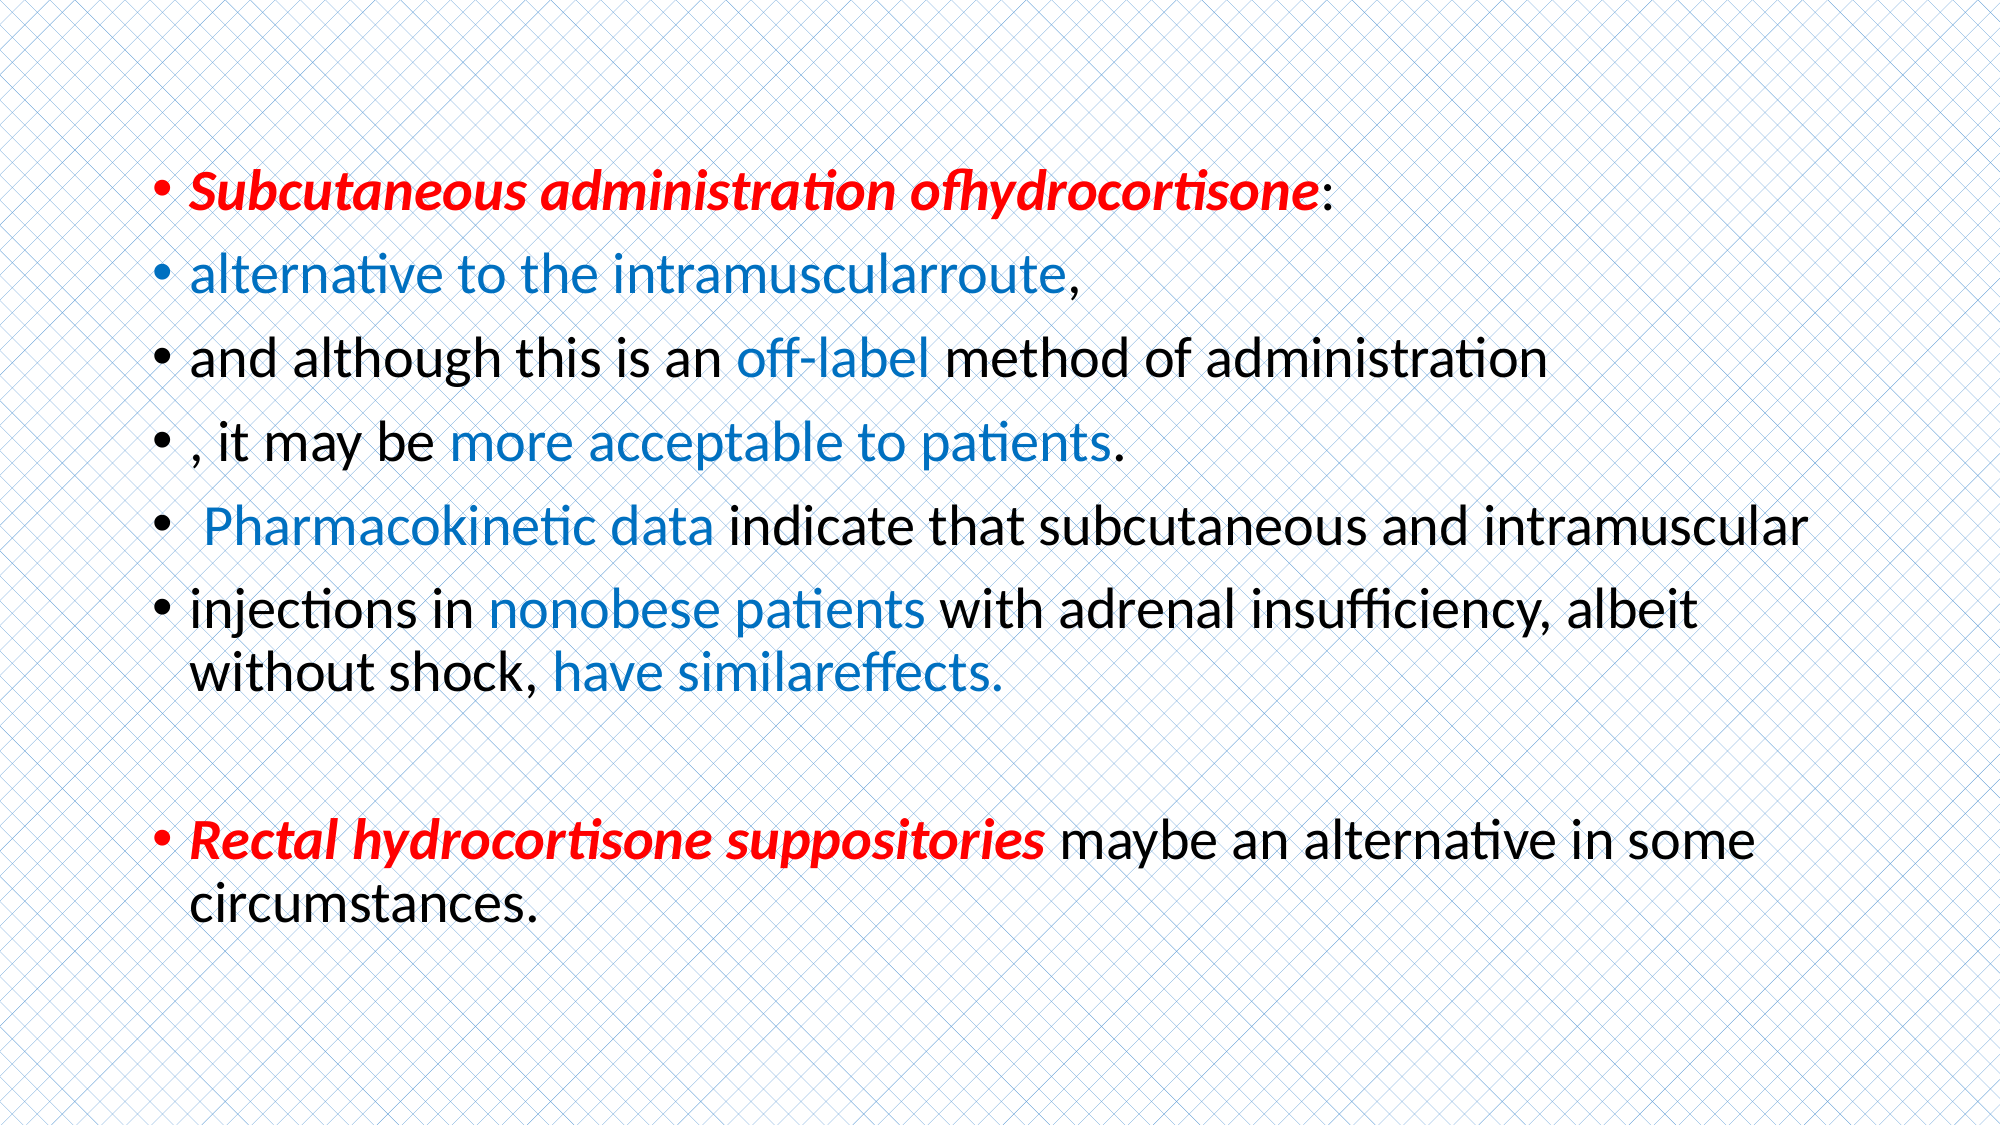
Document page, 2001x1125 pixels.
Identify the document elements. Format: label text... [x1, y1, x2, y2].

list Subcutaneous administration ofhydrocortisone: alternative to the intramuscularroute, and although this is an off-label method of administration , it may be more acceptable to patients. Pharmacokinetic data indicate that subcutaneous and intramuscular injections in nonobese patients with adrenal insufficiency, albeit without shock, have similareffects. Rectal hydrocortisone suppositories maybe an alternative in some circumstances. [137, 152, 1863, 1014]
